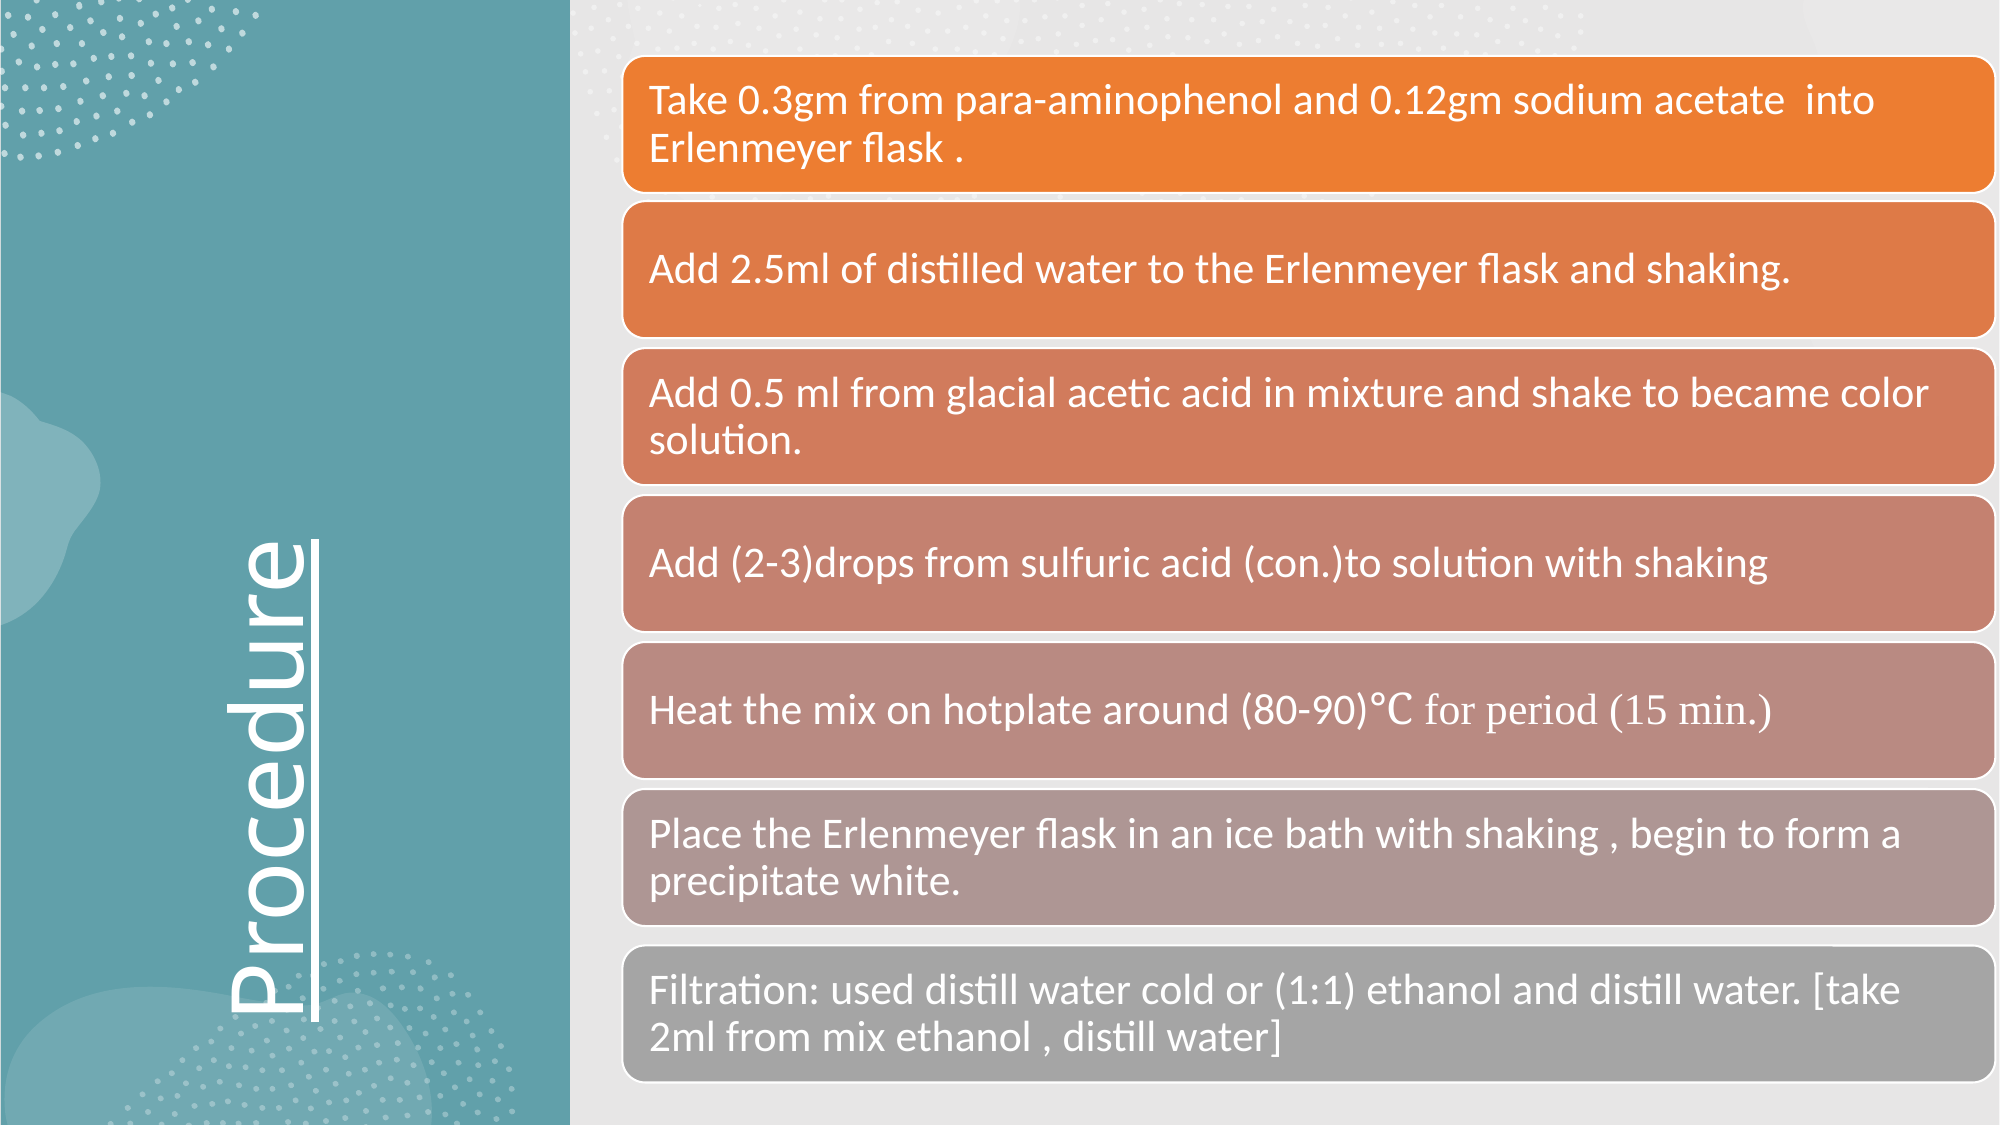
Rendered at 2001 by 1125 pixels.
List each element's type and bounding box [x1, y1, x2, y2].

text_box [0, 0, 2000, 1125]
list [622, 36, 1996, 1092]
